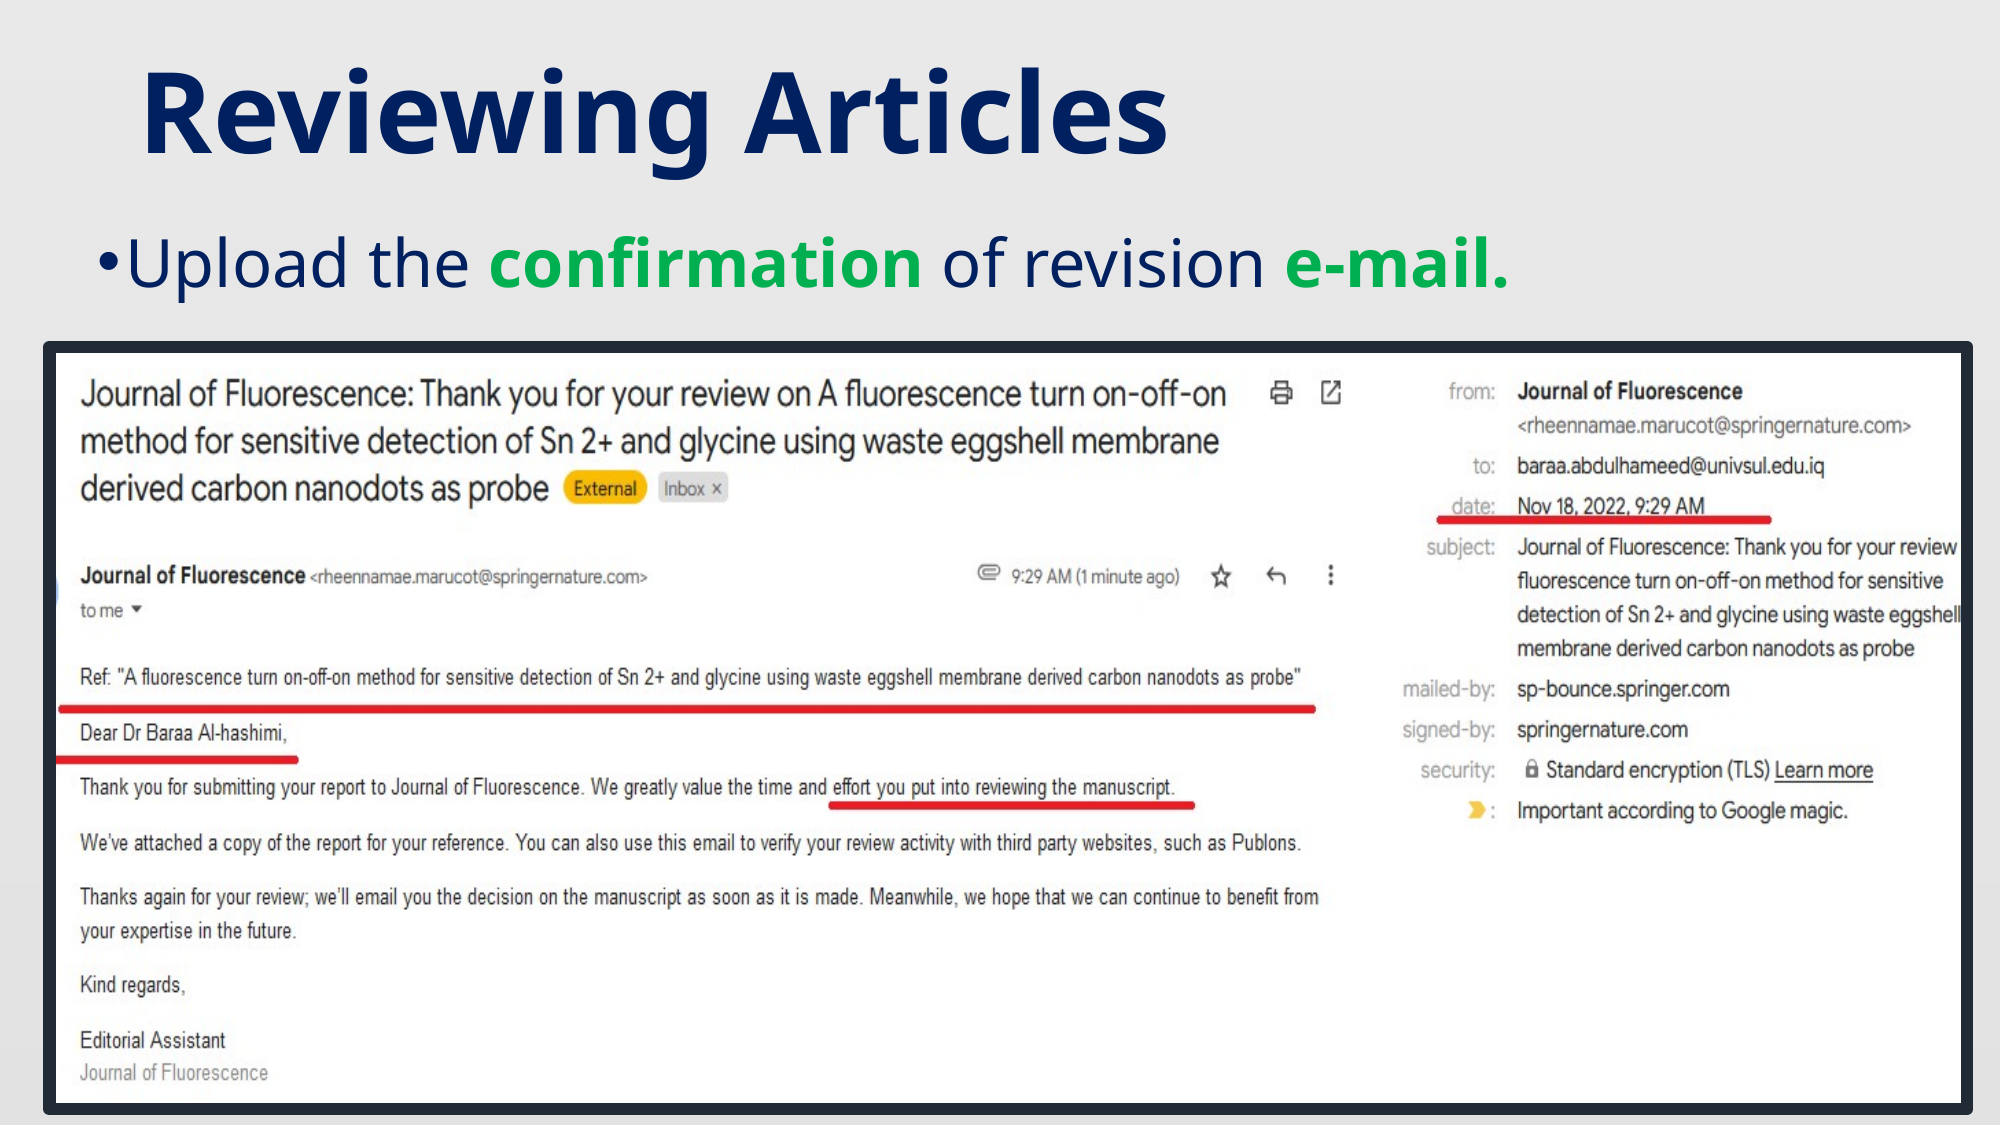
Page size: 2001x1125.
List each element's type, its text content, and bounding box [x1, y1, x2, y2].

picture [55, 353, 1961, 1103]
title Reviewing Articles [94, 22, 2000, 186]
list Upload the confirmation of revision e-mail. [82, 172, 1918, 341]
